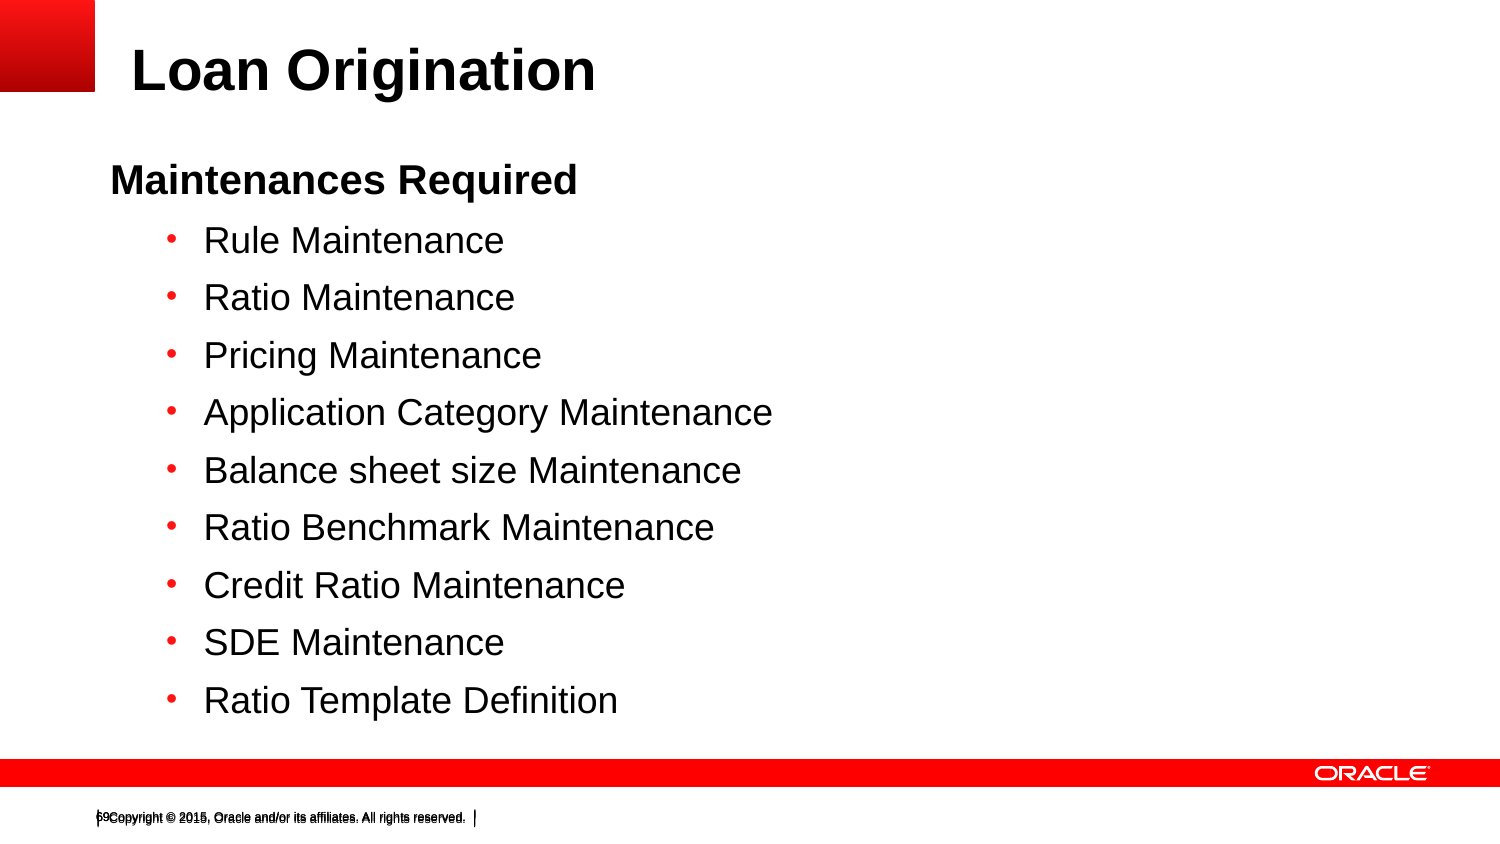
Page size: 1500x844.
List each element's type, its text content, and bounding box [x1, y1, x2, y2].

list Maintenances Required Rule Maintenance Ratio Maintenance Pricing Maintenance Application Category Maintenance Balance sheet size Maintenance Ratio Benchmark Maintenance Credit Ratio Maintenance SDE Maintenance Ratio Template Definition [99, 153, 1482, 753]
picture [0, 759, 1500, 787]
title Loan Origination [131, 40, 1482, 107]
